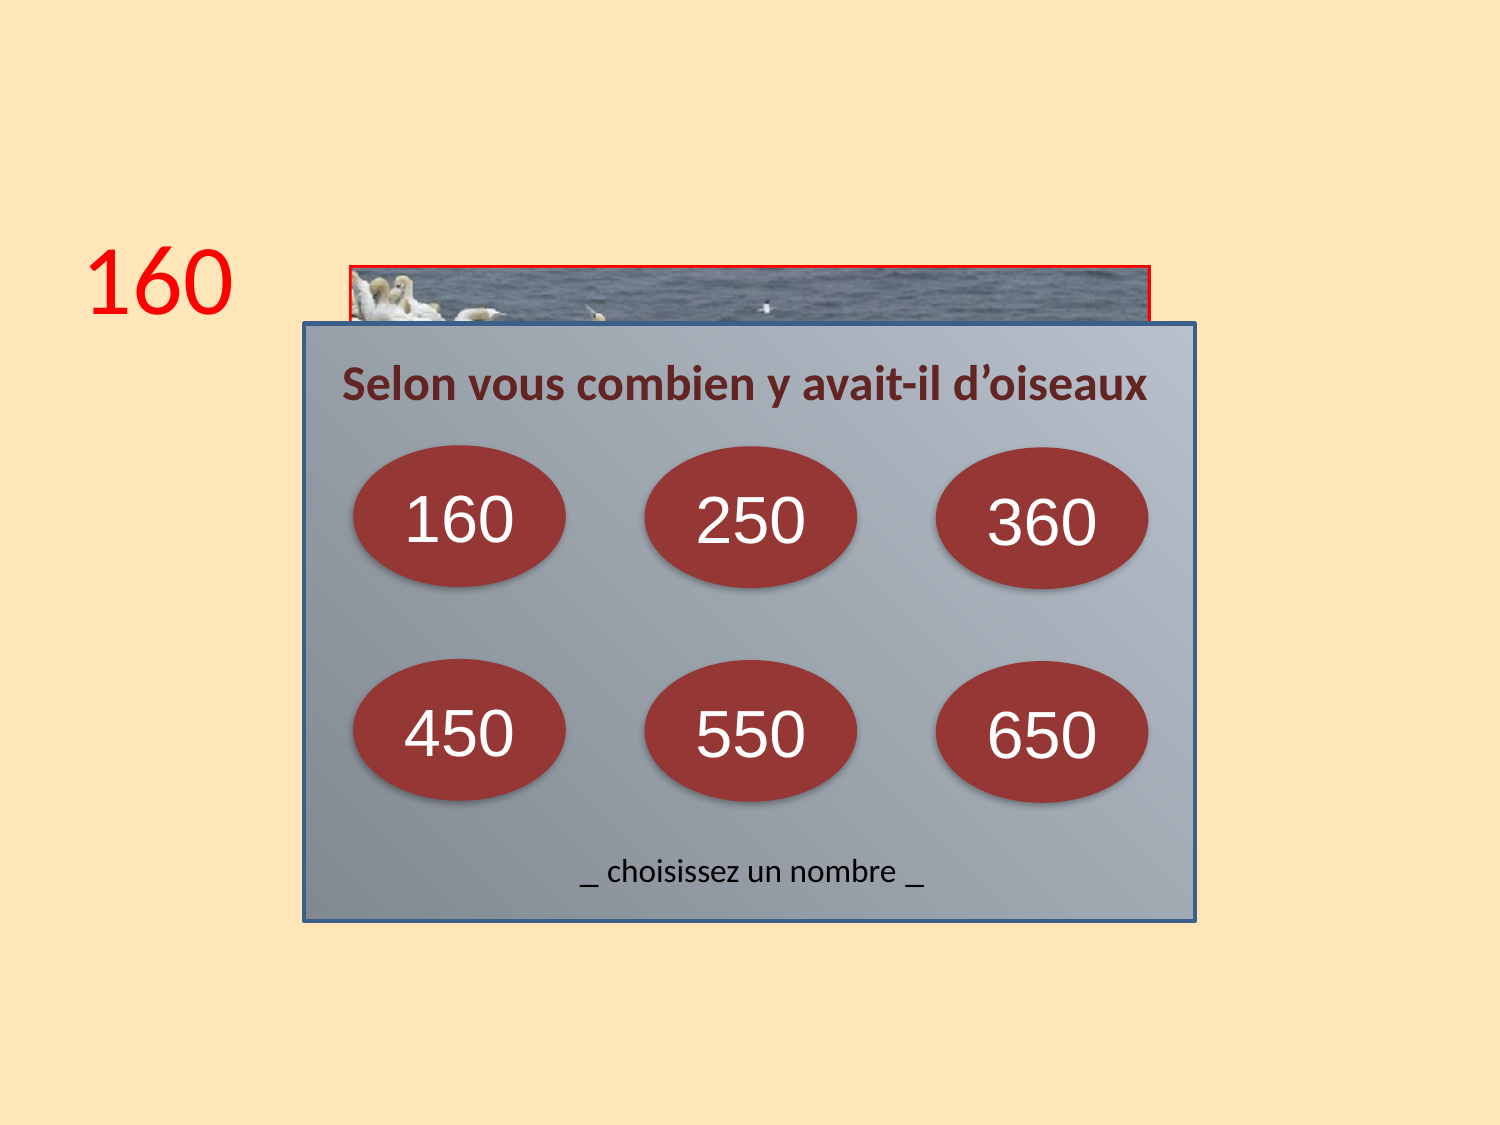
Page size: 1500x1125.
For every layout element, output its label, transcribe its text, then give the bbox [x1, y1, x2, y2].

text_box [303, 323, 1195, 922]
text_box 160 [67, 207, 250, 343]
picture [348, 265, 1151, 323]
